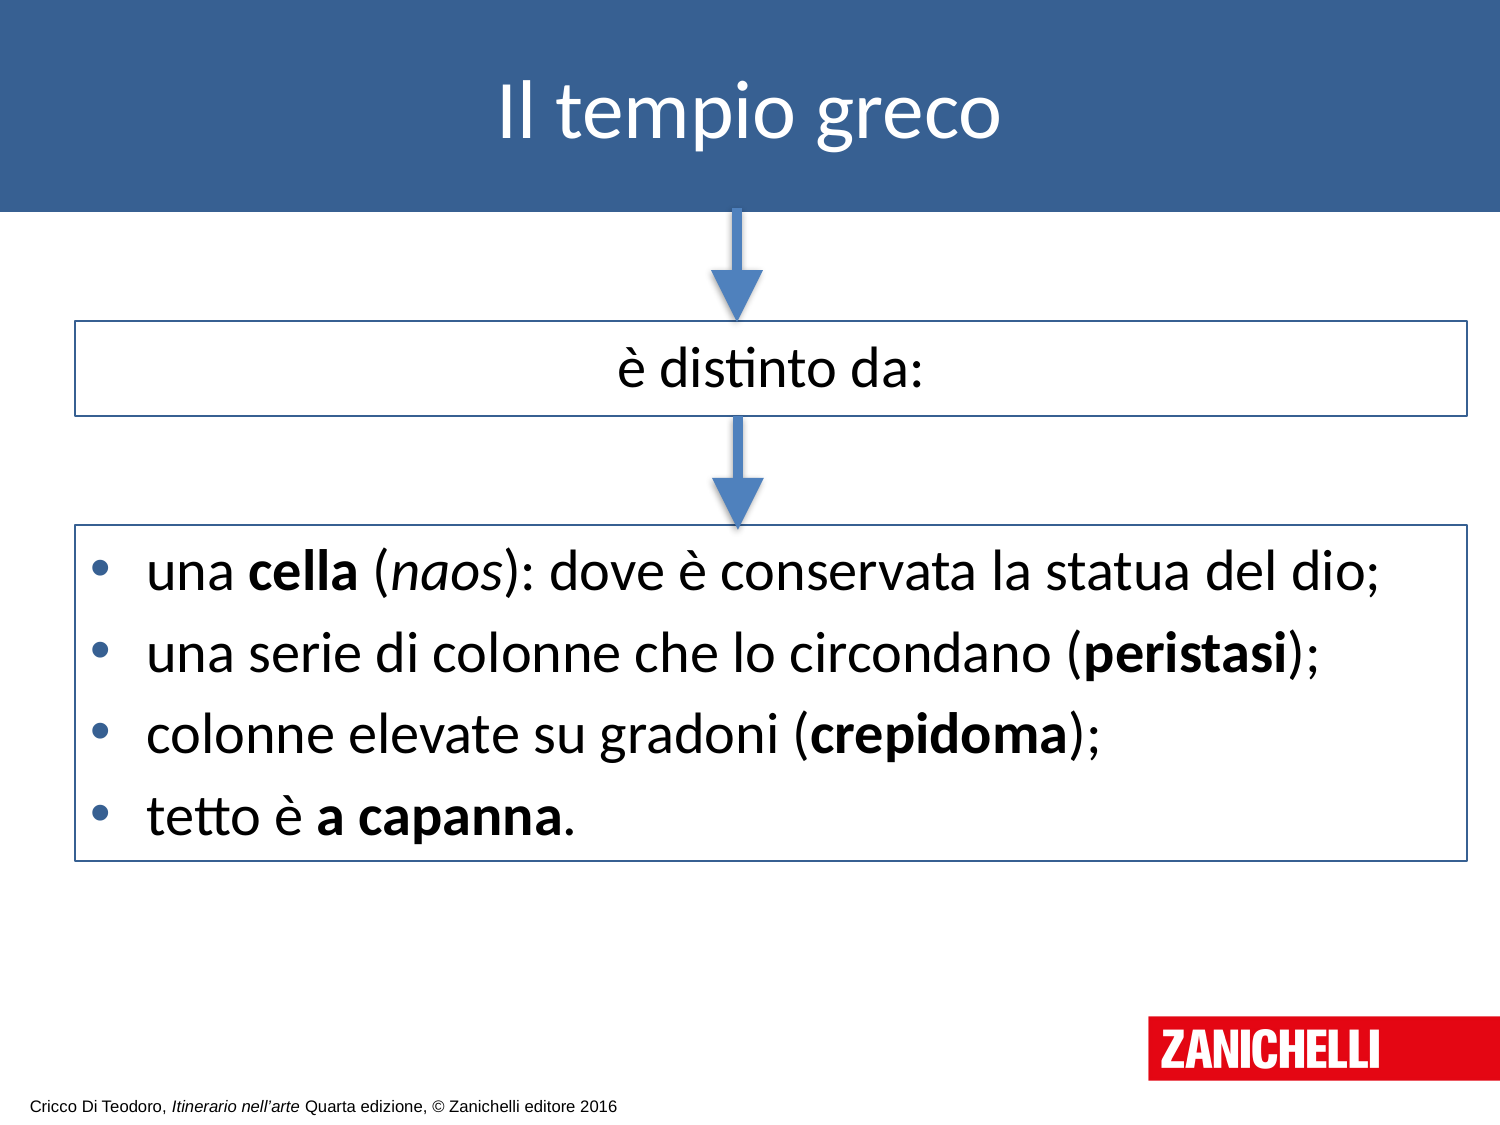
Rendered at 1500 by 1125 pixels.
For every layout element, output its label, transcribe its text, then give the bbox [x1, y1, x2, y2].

picture [1148, 1016, 1500, 1081]
text_box Il tempio greco [0, 0, 1500, 212]
text_box è distinto da: [74, 321, 1467, 416]
text_box una cella (naos): dove è conservata la statua del dio; una serie di colonne che lo circondano (peristasi); colonne elevate su gradoni (crepidoma); tetto è a capanna. [74, 525, 1467, 862]
text_box Cricco Di Teodoro, Itinerario nell’arte Quarta edizione, © Zanichelli editore 2016 [15, 1088, 703, 1112]
